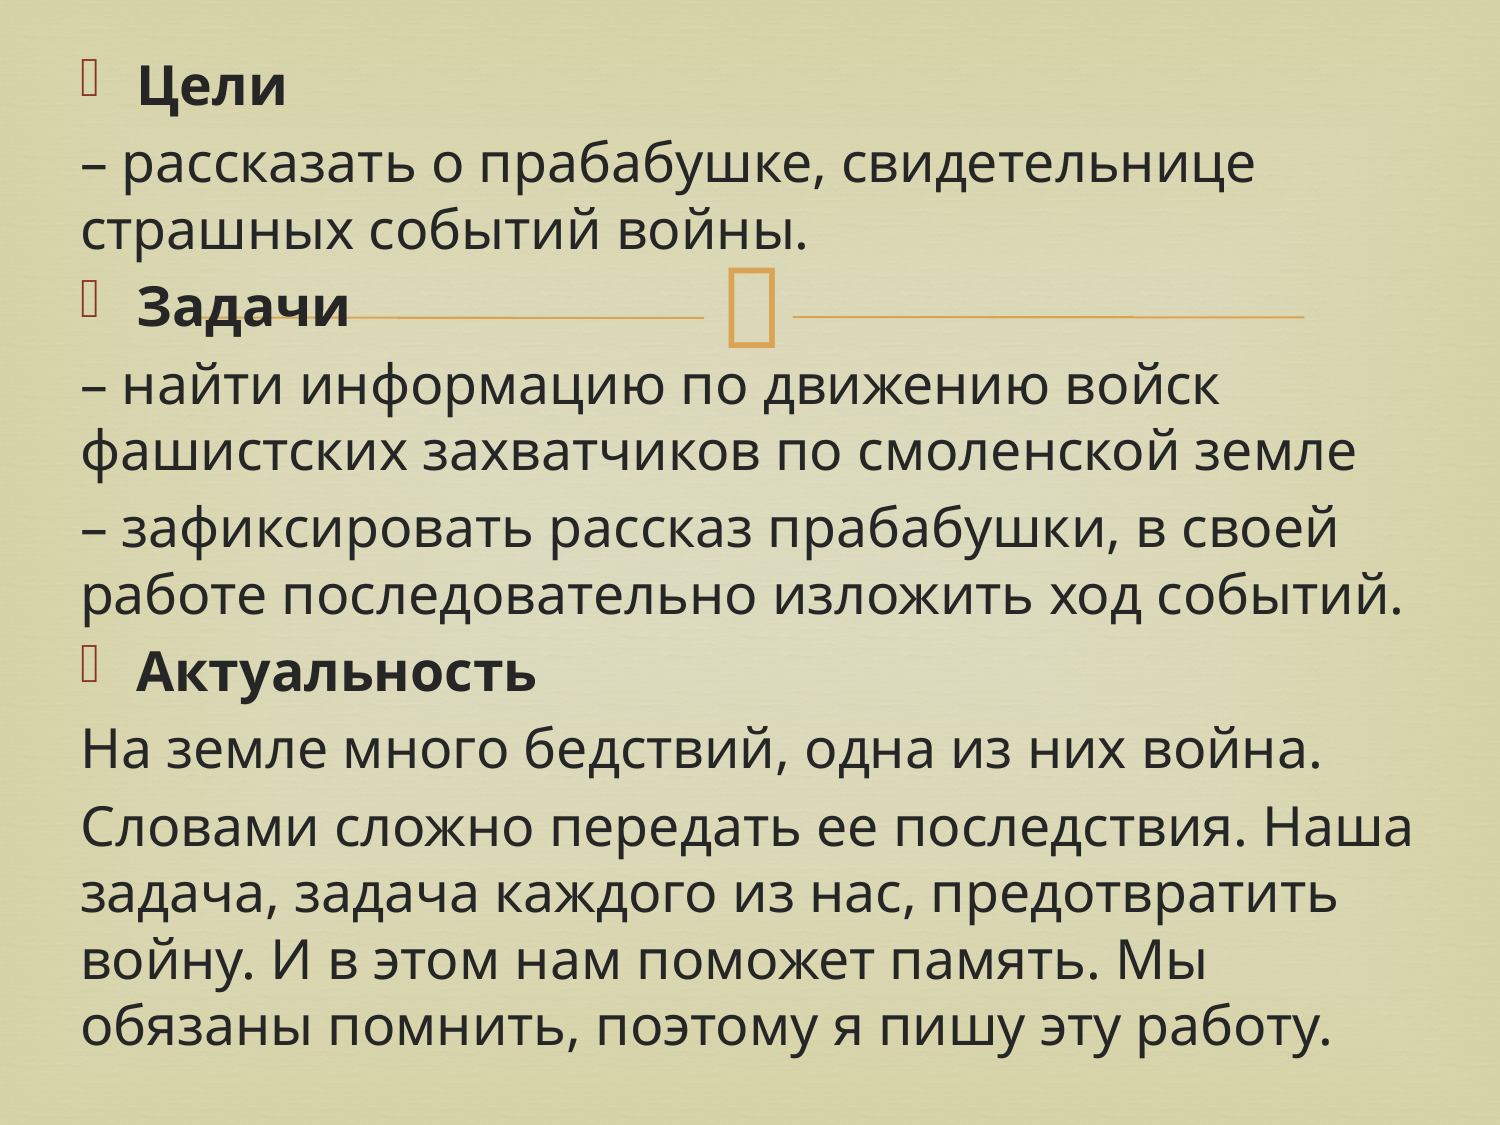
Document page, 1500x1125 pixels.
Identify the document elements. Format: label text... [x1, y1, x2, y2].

title [112, 93, 1386, 267]
list Цели – рассказать о прабабушке, свидетельнице страшных событий войны. Задачи – найти информацию по движению войск фашистских захватчиков по смоленской земле – зафиксировать рассказ прабабушки, в своей работе последовательно изложить ход событий. Актуальность На земле много бедствий, одна из них война. Словами сложно передать ее последствия. Наша задача, задача каждого из нас, предотвратить войну. И в этом нам поможет память. Мы обязаны помнить, поэтому я пишу эту работу. [64, 42, 1436, 1083]
